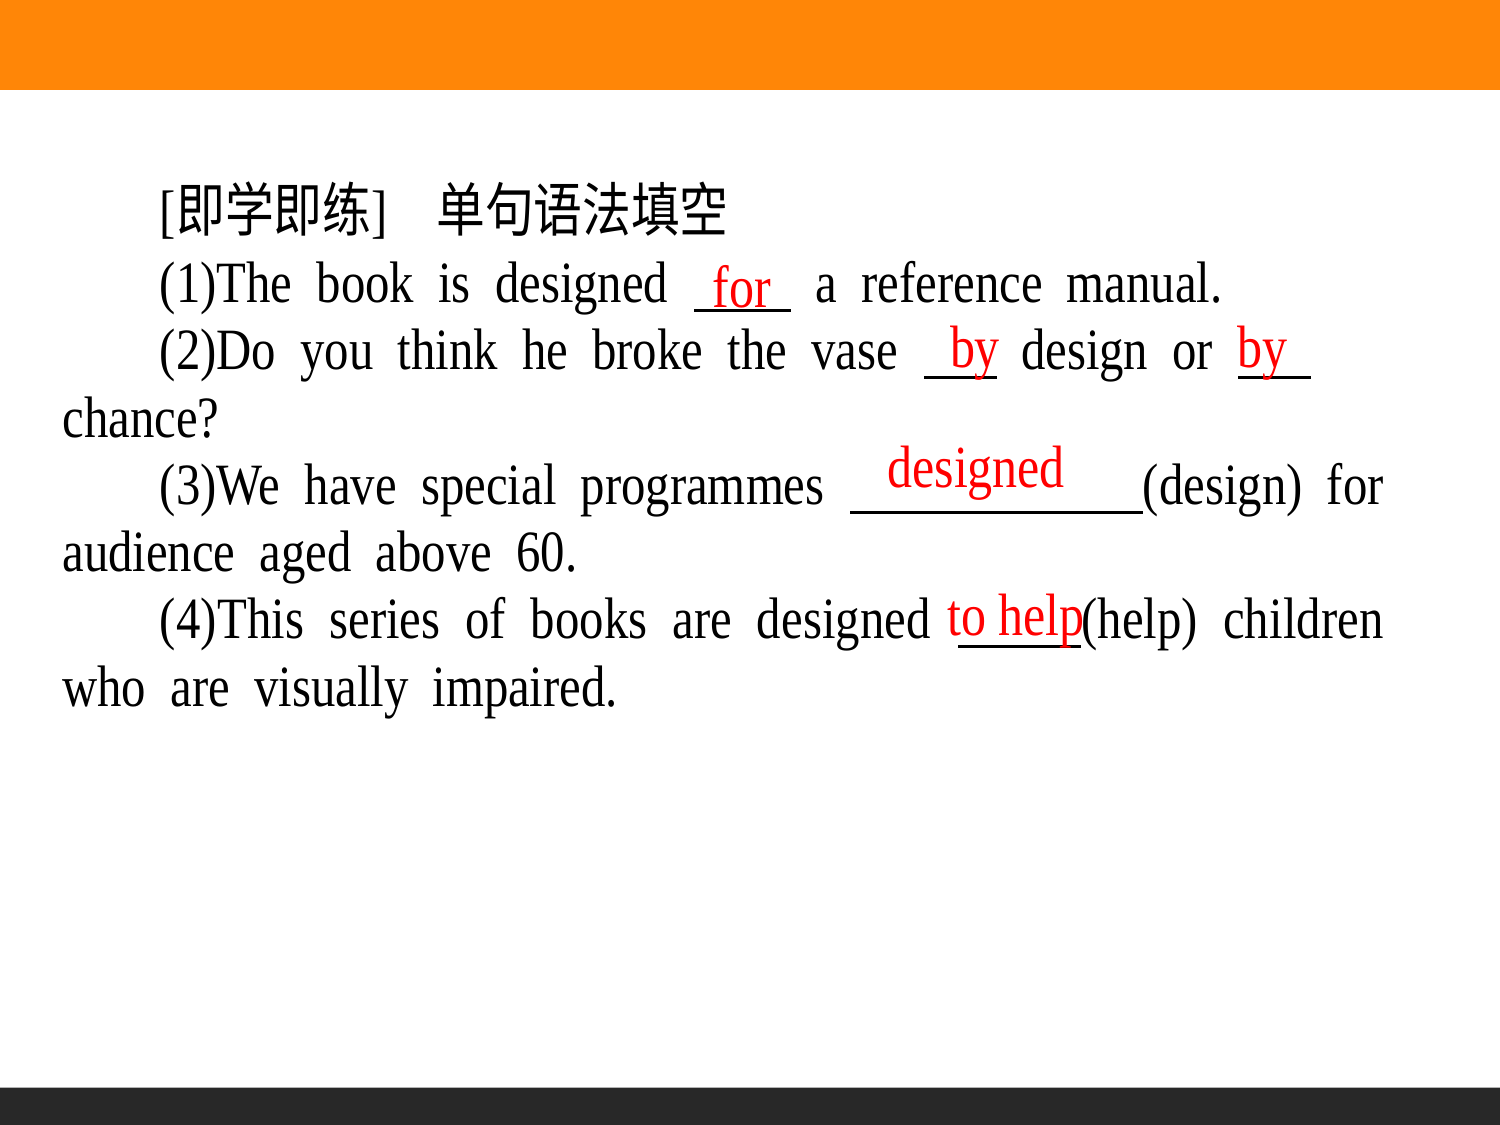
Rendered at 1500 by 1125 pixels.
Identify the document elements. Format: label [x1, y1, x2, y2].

text_box [1237, 307, 1500, 386]
text_box [949, 307, 1235, 386]
text_box [887, 427, 1500, 506]
text_box [62, 172, 1409, 955]
text_box [712, 247, 1500, 326]
text_box [947, 574, 1500, 653]
